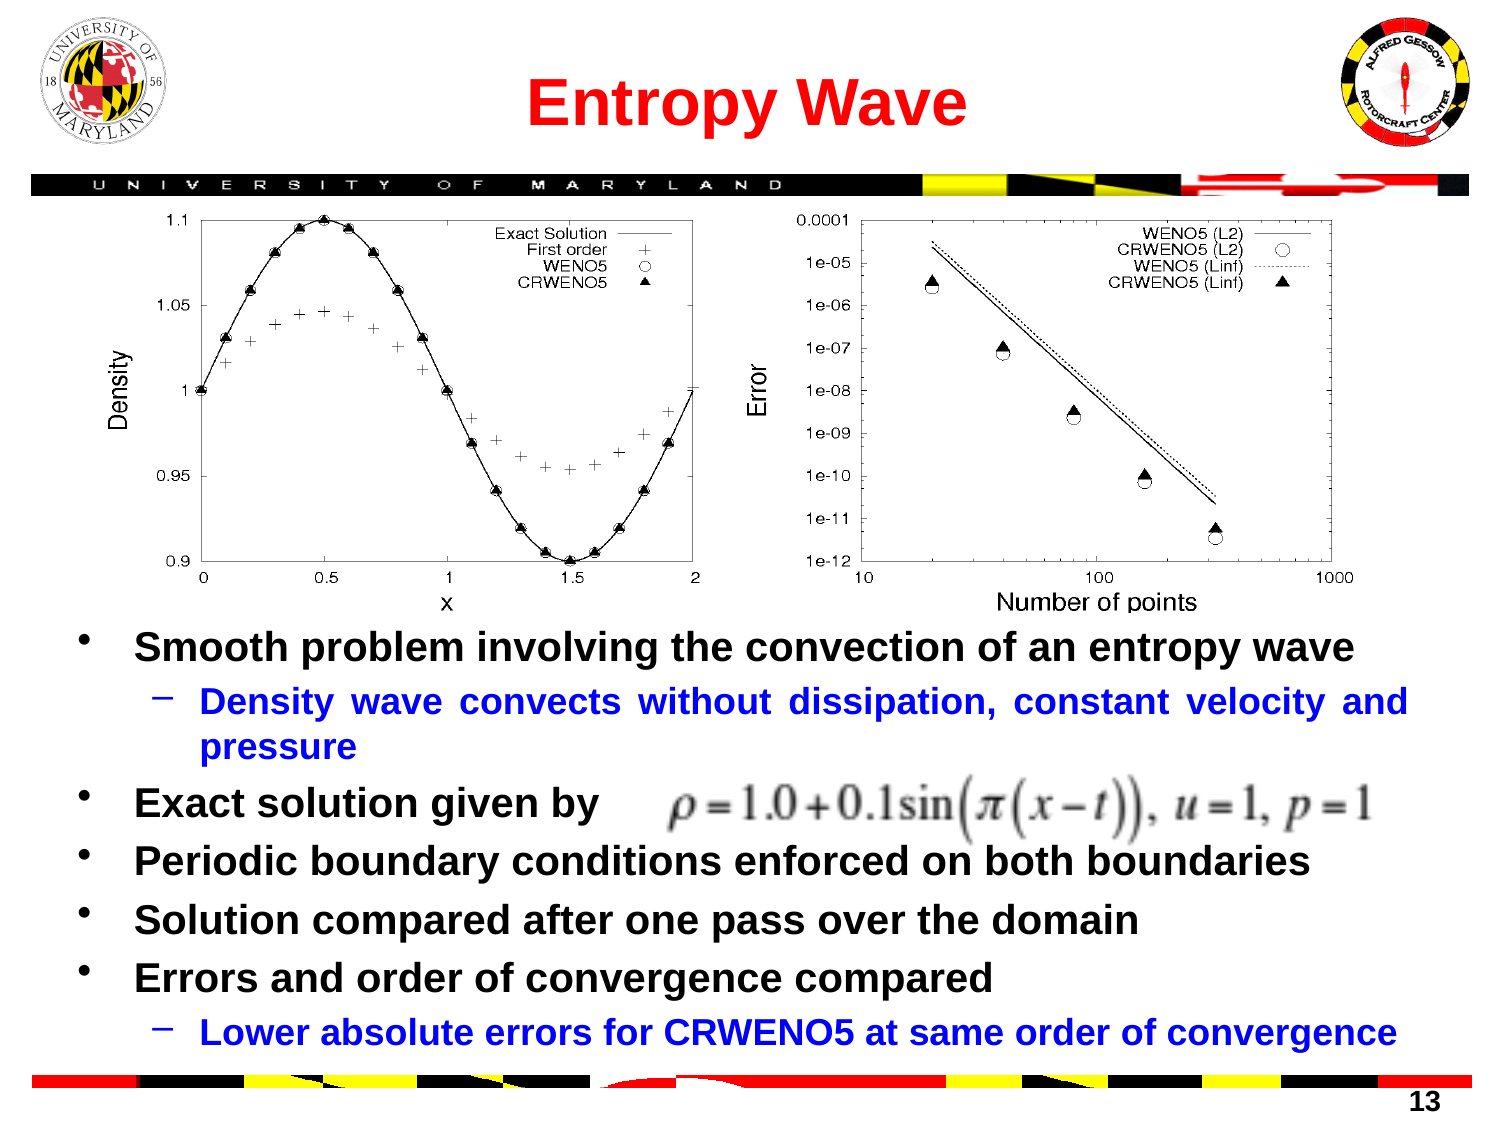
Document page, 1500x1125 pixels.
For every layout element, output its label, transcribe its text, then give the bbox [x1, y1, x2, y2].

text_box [81, 200, 1358, 614]
picture [1334, 11, 1476, 153]
picture [31, 174, 1469, 196]
picture [32, 1075, 1472, 1088]
list Smooth problem involving the convection of an entropy wave Density wave convects without dissipation, constant velocity and pressure Exact solution given by Periodic boundary conditions enforced on both boundaries Solution compared after one pass over the domain Errors and order of convergence compared Lower absolute errors for CRWENO5 at same order of convergence [62, 612, 1426, 1063]
title Entropy Wave [138, 23, 1357, 176]
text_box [662, 766, 1377, 851]
picture [28, 5, 178, 156]
